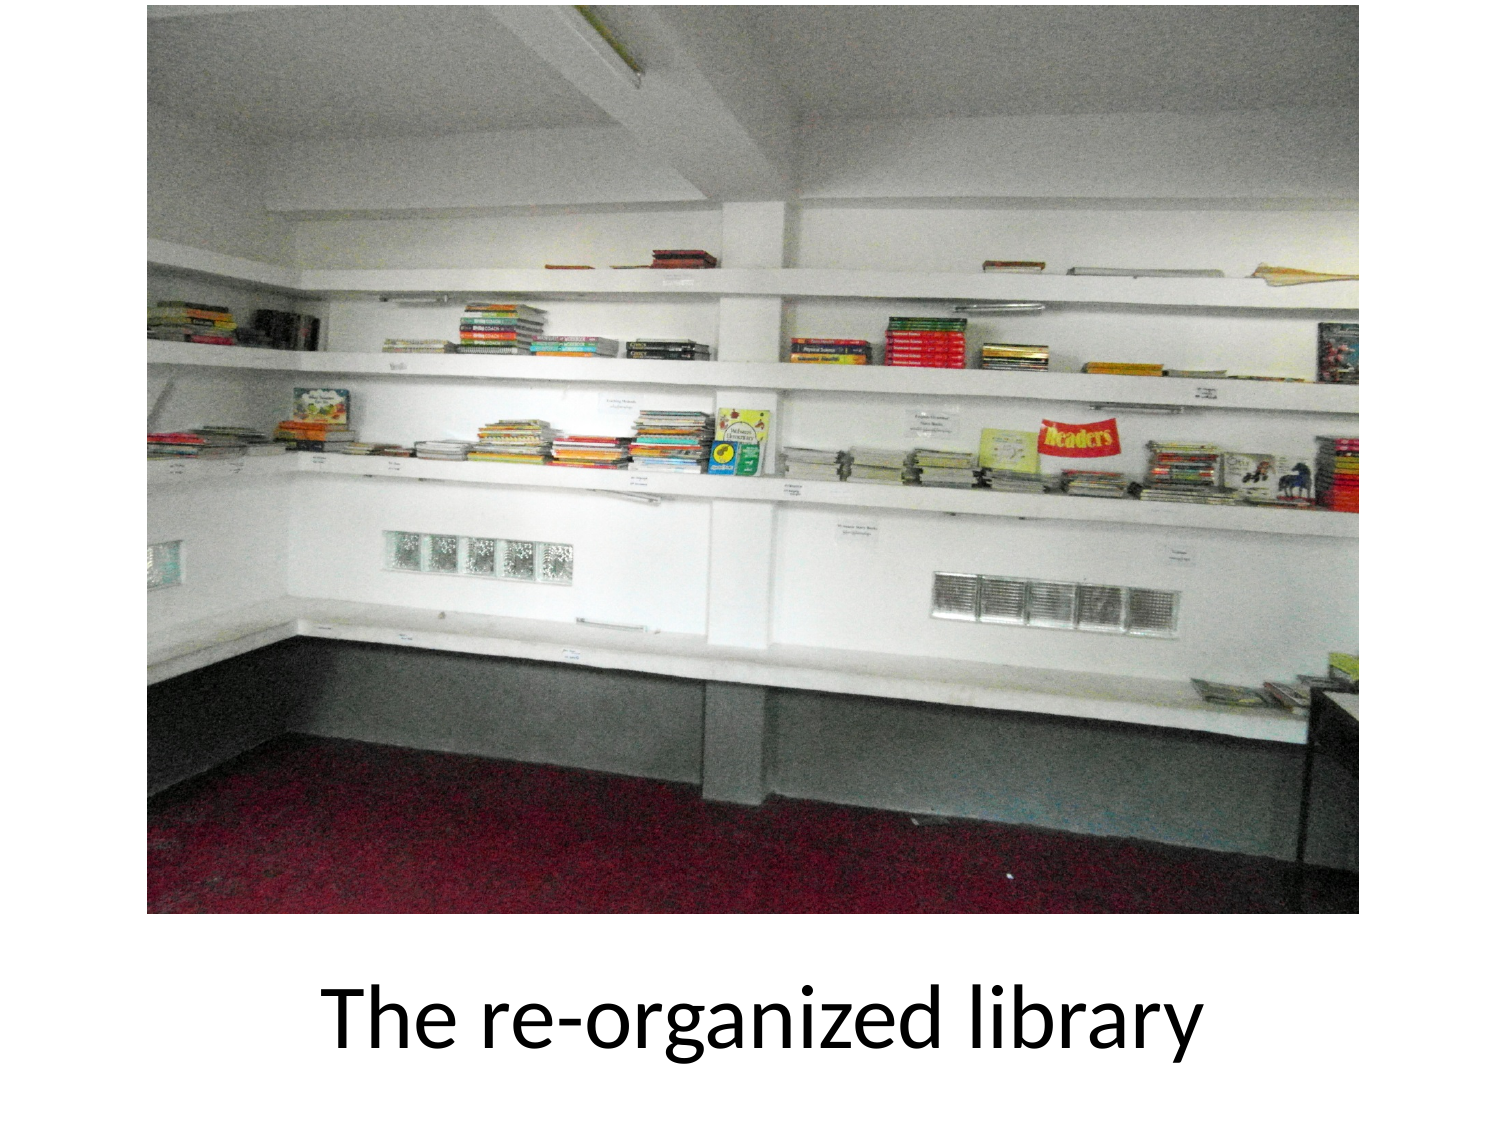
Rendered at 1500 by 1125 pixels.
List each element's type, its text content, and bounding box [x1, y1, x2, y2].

title The re-organized library [88, 917, 1439, 1106]
picture [147, 4, 1359, 914]
